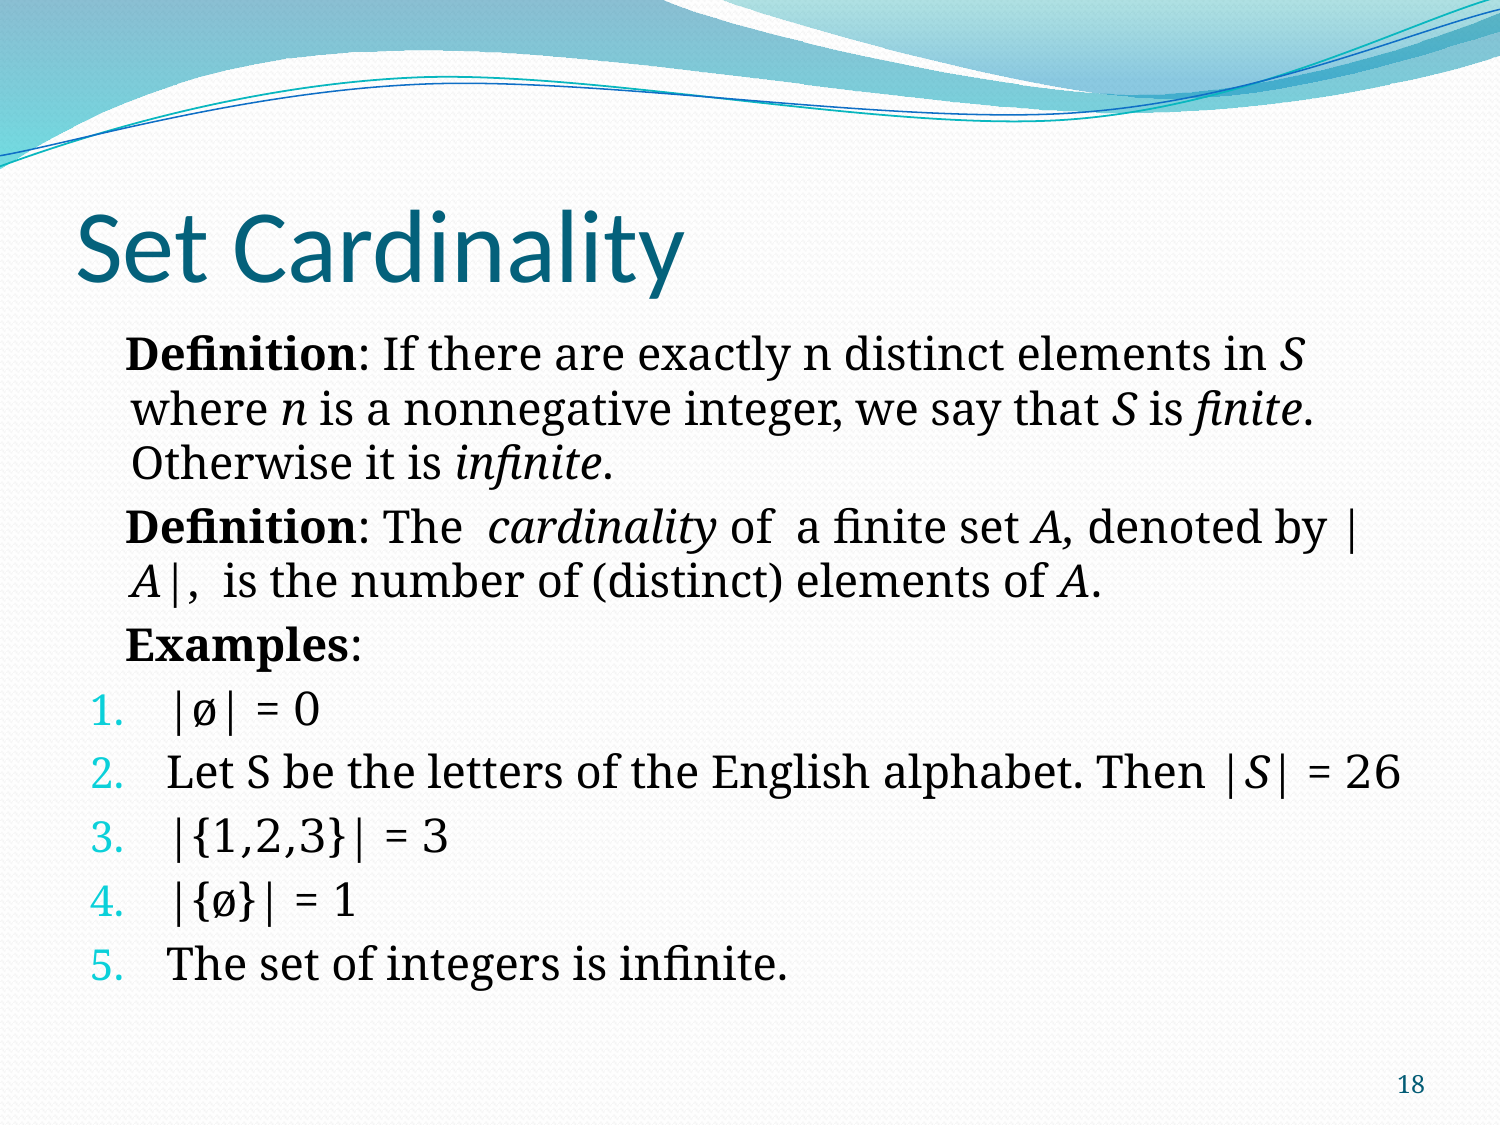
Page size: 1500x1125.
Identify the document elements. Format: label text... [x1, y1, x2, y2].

title Set Cardinality [75, 115, 1425, 303]
list Definition: If there are exactly n distinct elements in S where n is a nonnegative integer, we say that S is finite. Otherwise it is infinite. Definition: The cardinality of a finite set A, denoted by |A|, is the number of (distinct) elements of A. Examples: |ø| = 0 Let S be the letters of the English alphabet. Then |S| = 26 |{1,2,3}| = 3 |{ø}| = 1 The set of integers is infinite. [75, 317, 1425, 1038]
slide_number 18 [1299, 1042, 1425, 1103]
